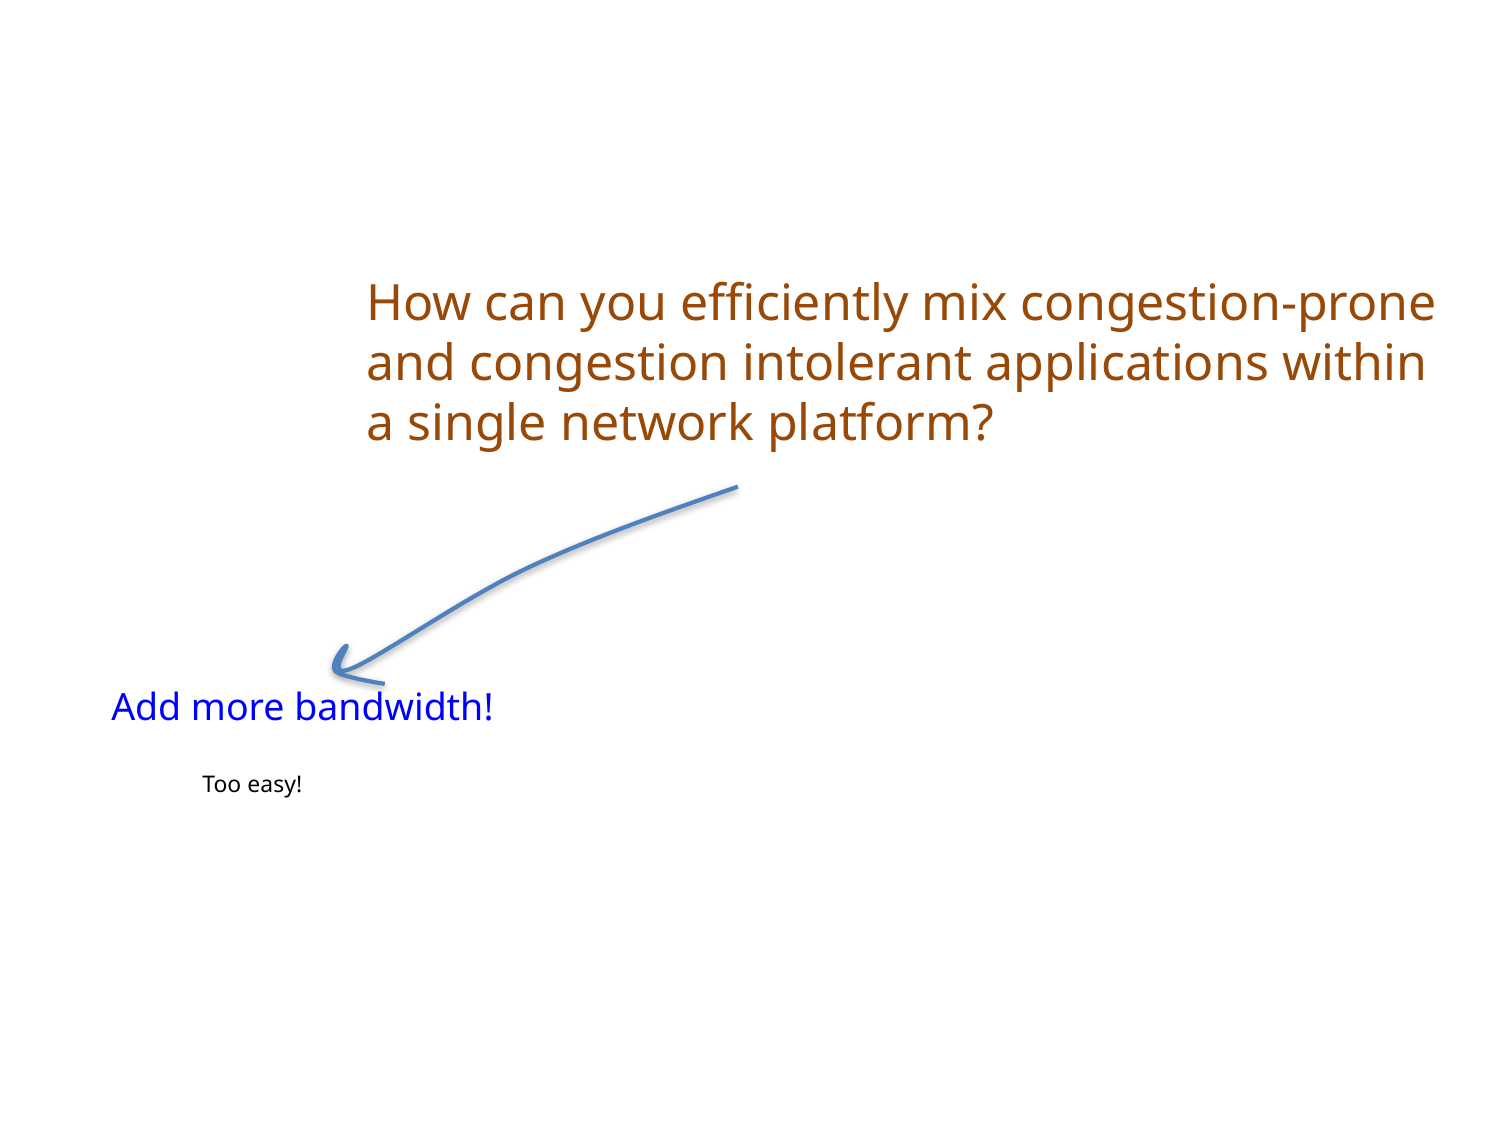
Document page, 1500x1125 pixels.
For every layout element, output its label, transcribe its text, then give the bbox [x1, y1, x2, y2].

text_box [331, 484, 739, 686]
text_box Too easy! [187, 762, 318, 805]
text_box Add more bandwidth! [96, 675, 509, 736]
list How can you efficiently mix congestion-prone and congestion intolerant applications within a single network platform? [351, 262, 1468, 487]
